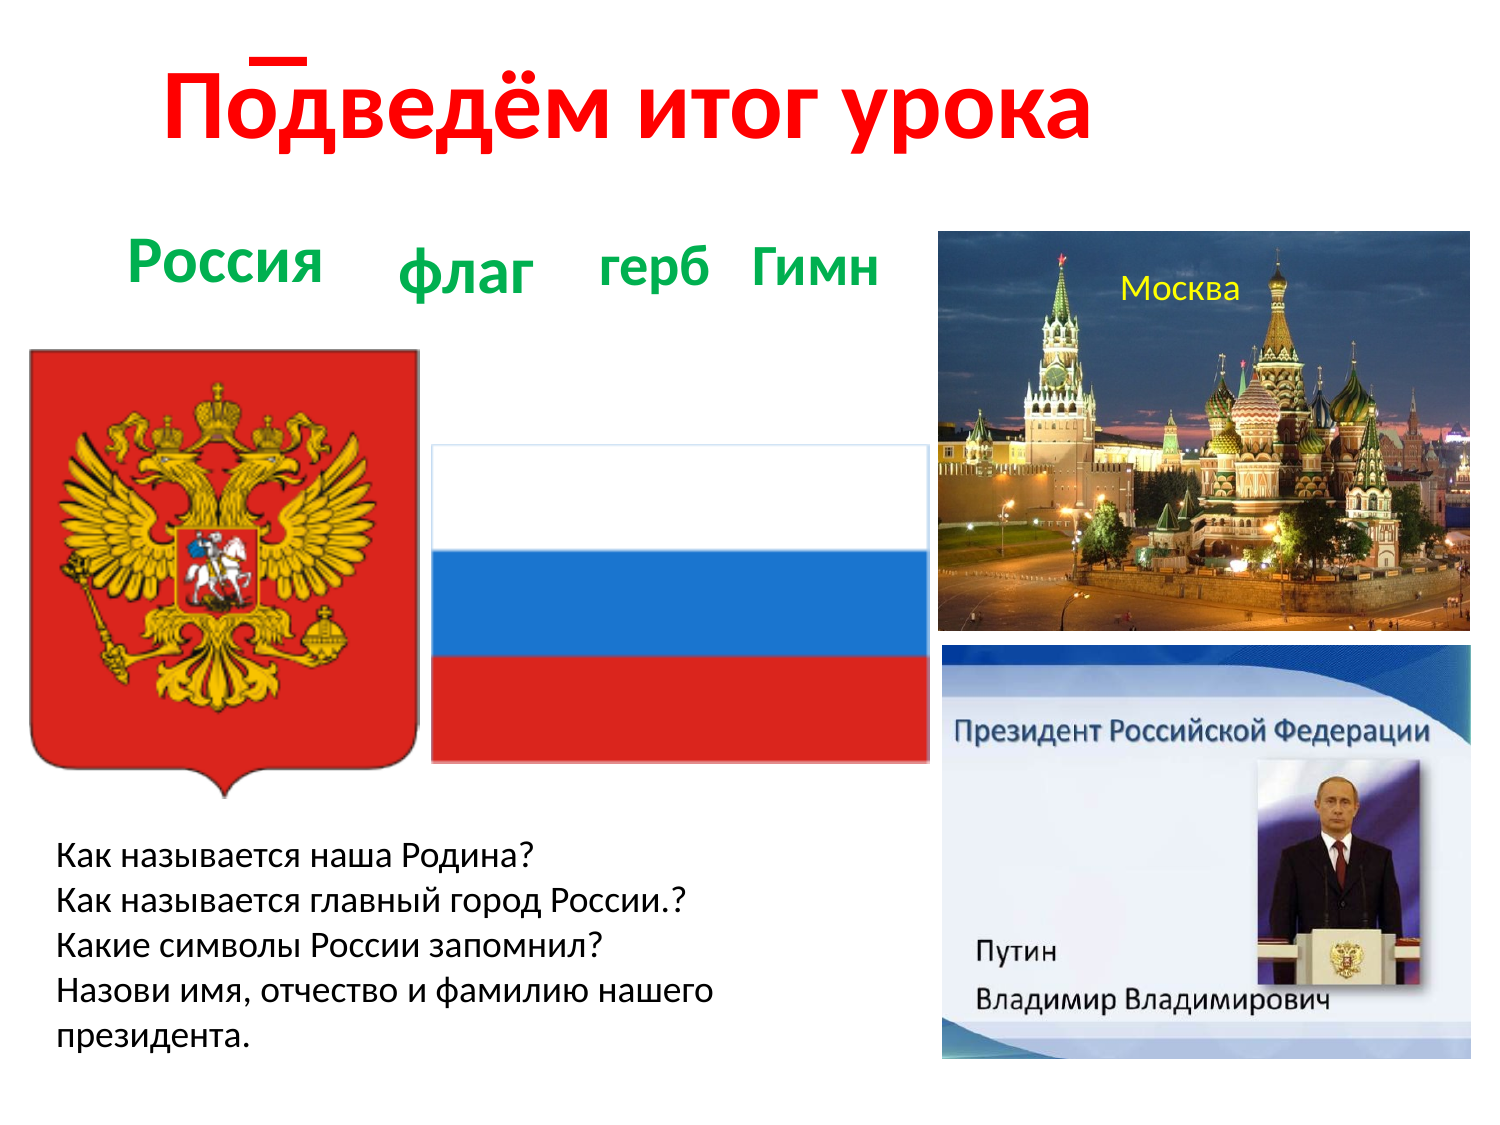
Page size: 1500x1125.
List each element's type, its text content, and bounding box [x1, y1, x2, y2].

picture [942, 644, 1471, 1059]
picture [29, 349, 420, 799]
text_box По̅дведём итог урока [147, 30, 1117, 286]
text_box Россия [113, 208, 340, 303]
text_box флаг [383, 219, 573, 315]
picture [430, 444, 930, 764]
text_box герб [584, 219, 727, 305]
text_box Гимн [738, 219, 904, 305]
text_box Как называется наша Родина? Как называется главный город России.? Какие символы России запомнил? Назови имя, отчество и фамилию нашего президента. [41, 822, 928, 1062]
picture [938, 231, 1471, 631]
